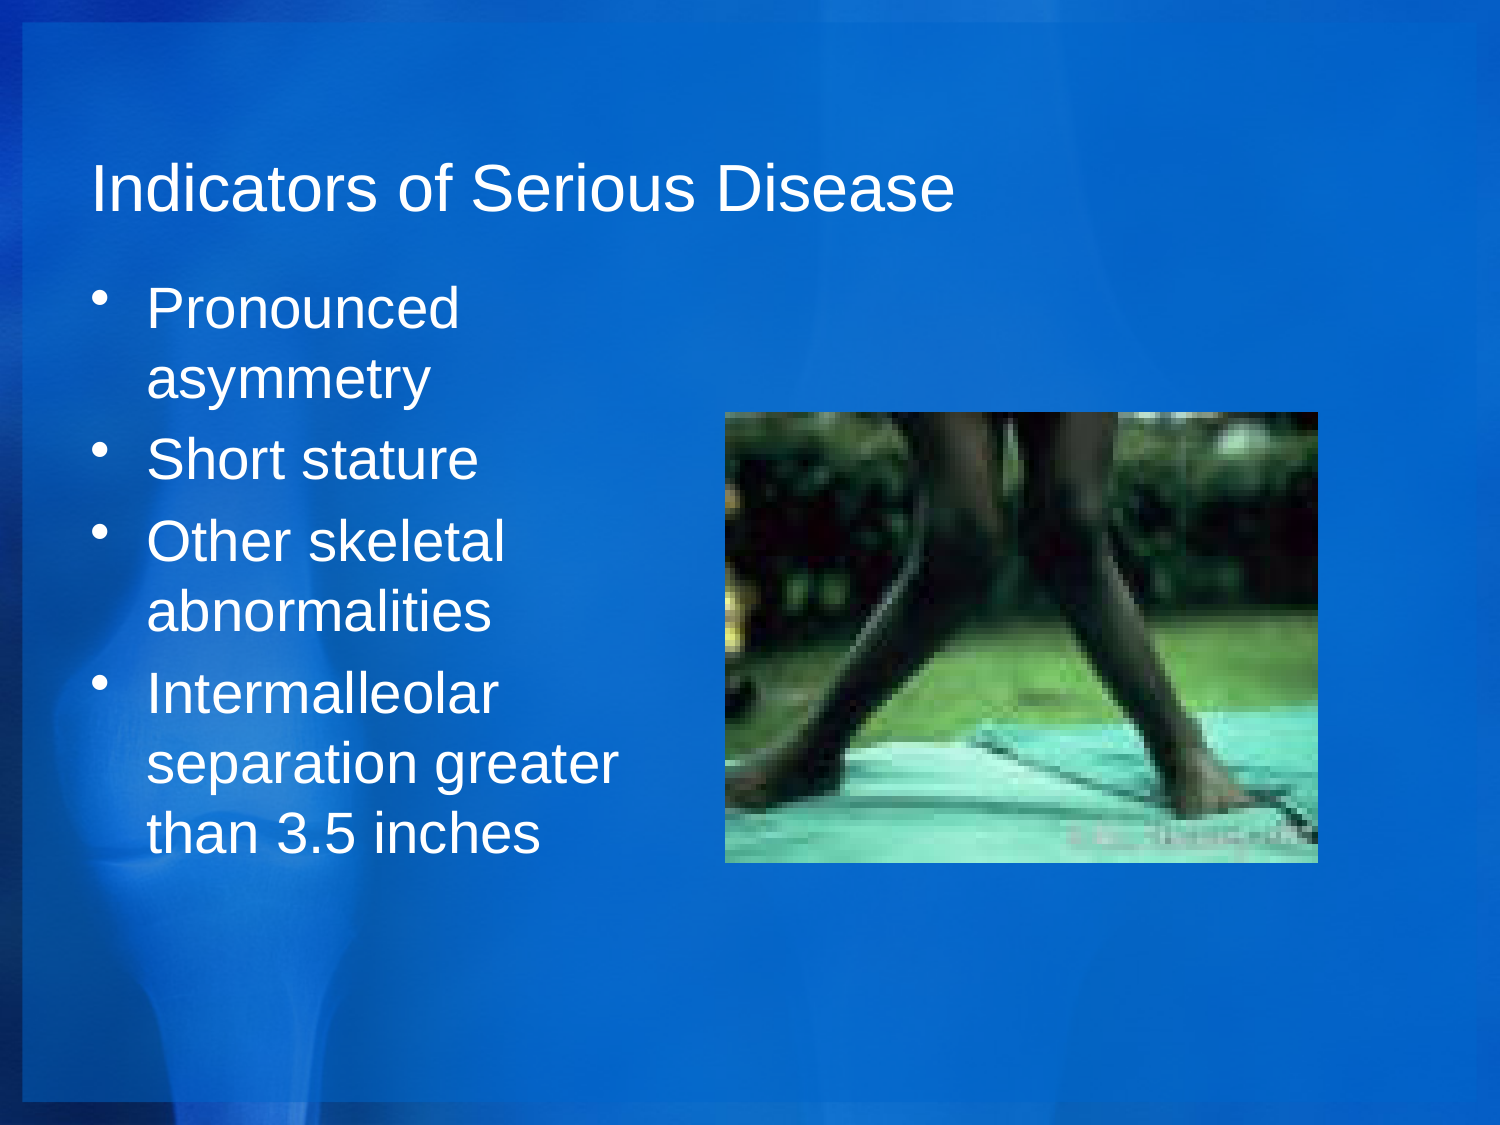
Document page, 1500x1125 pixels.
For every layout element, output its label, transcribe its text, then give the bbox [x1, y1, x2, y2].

picture [0, 0, 1500, 1125]
list Pronounced asymmetry Short stature Other skeletal abnormalities Intermalleolar separation greater than 3.5 inches [74, 262, 738, 1006]
title Indicators of Serious Disease [74, 44, 1426, 233]
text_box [724, 412, 1318, 863]
